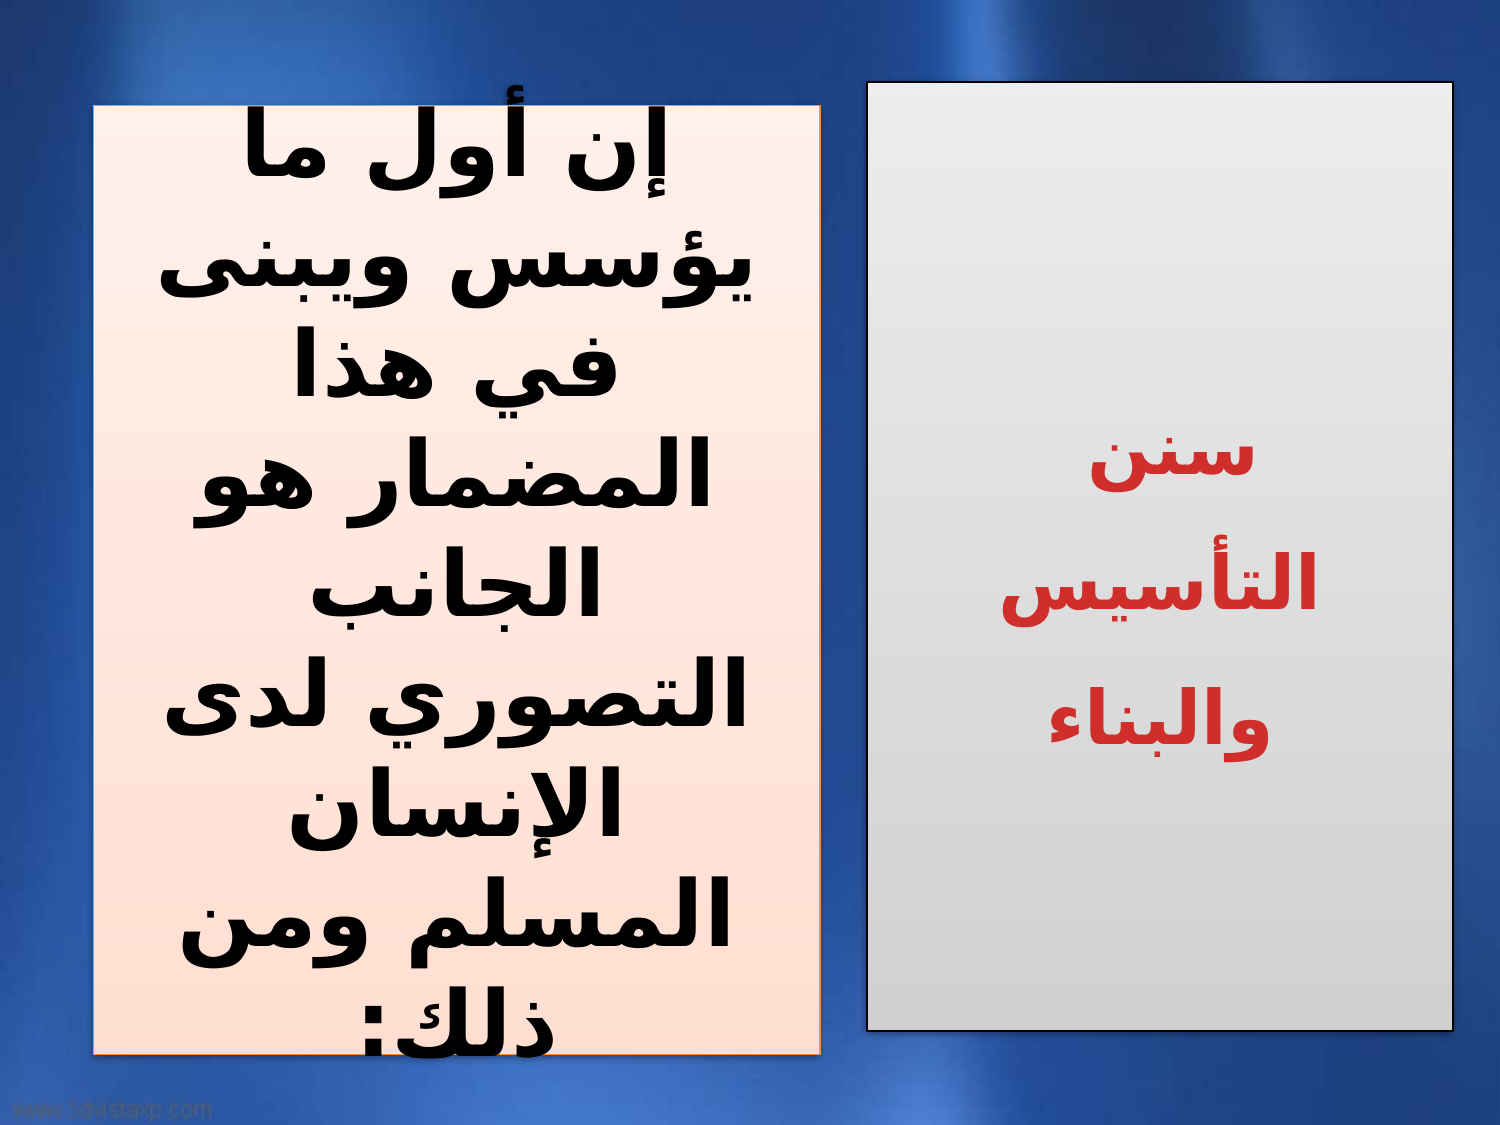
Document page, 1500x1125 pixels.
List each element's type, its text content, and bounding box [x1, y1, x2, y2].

text_box سنن التأسيس والبناء [866, 81, 1454, 1032]
text_box إن أول ما يؤسس ويبنى في هذا المضمار هو الجانب التصوري لدى الإنسان المسلم ومن ذلك: [93, 105, 821, 1055]
picture [0, 0, 1500, 1125]
